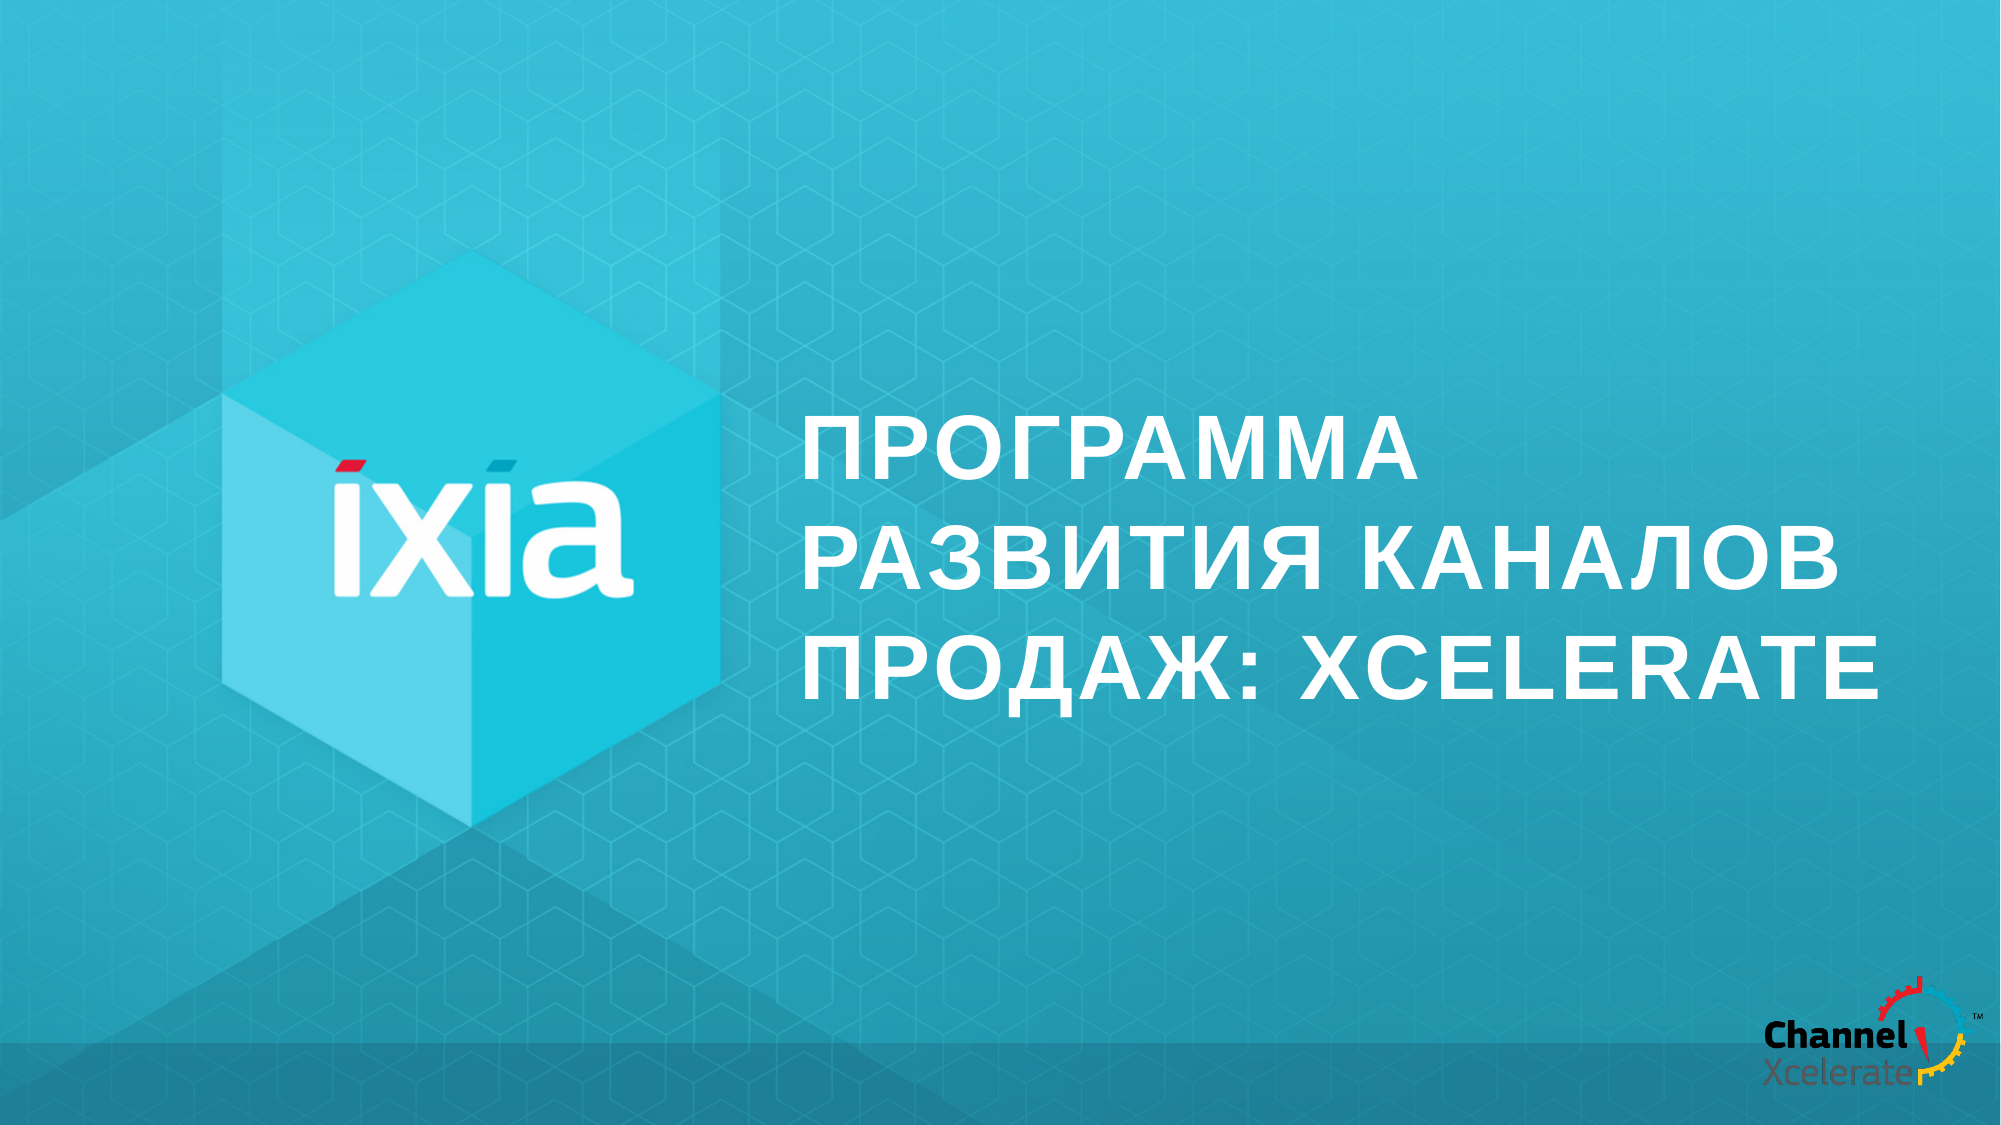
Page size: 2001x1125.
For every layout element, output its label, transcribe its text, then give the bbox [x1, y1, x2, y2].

picture [0, 0, 2001, 1125]
title ПРОГРАММА РАЗВИТИЯ КАНАЛОВ ПРОДАЖ: xcelerate [774, 260, 1978, 725]
